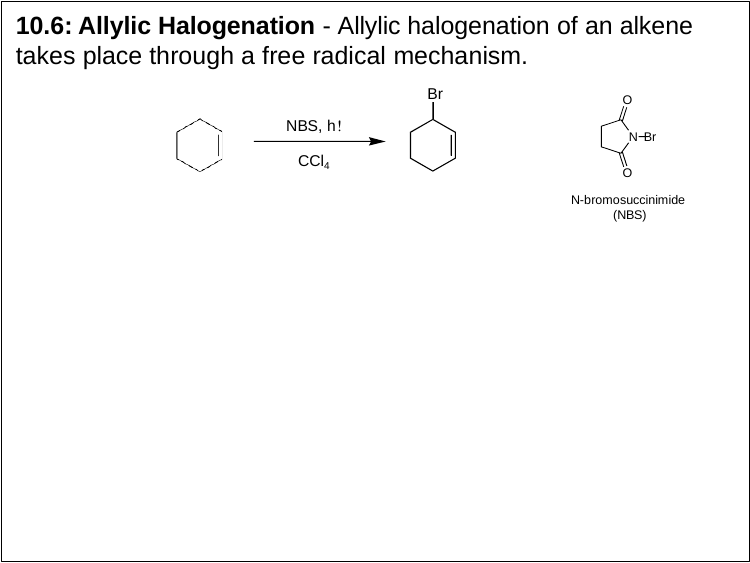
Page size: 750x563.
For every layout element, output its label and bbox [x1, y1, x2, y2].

text_box [409, 118, 457, 173]
text_box [0, 1, 749, 562]
text_box [176, 118, 386, 172]
text_box [432, 101, 630, 155]
